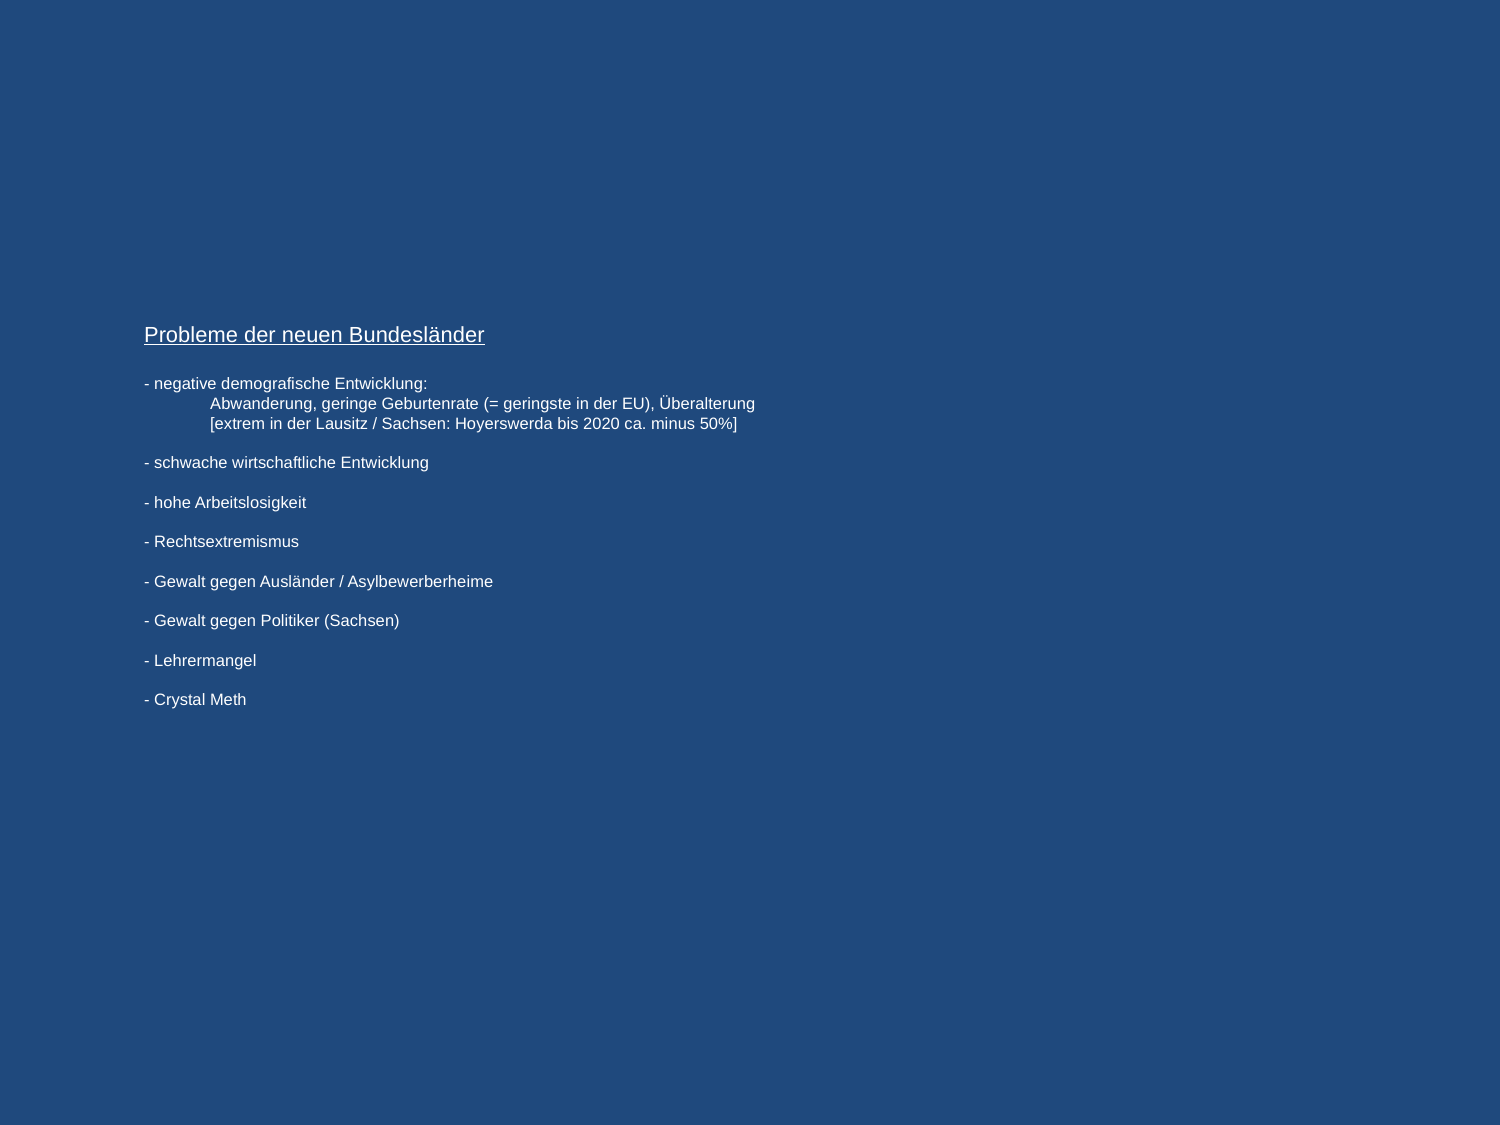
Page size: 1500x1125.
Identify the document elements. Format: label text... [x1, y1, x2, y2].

title Probleme der neuen Bundesländer - negative demografische Entwicklung: Abwanderung, geringe Geburtenrate (= geringste in der EU), Überalterung [extrem in der Lausitz / Sachsen: Hoyerswerda bis 2020 ca. minus 50%] - schwache wirtschaftliche Entwicklung - hohe Arbeitslosigkeit - Rechtsextremismus - Gewalt gegen Ausländer / Asylbewerberheime - Gewalt gegen Politiker (Sachsen) - Lehrermangel - Crystal Meth [129, 73, 1405, 960]
